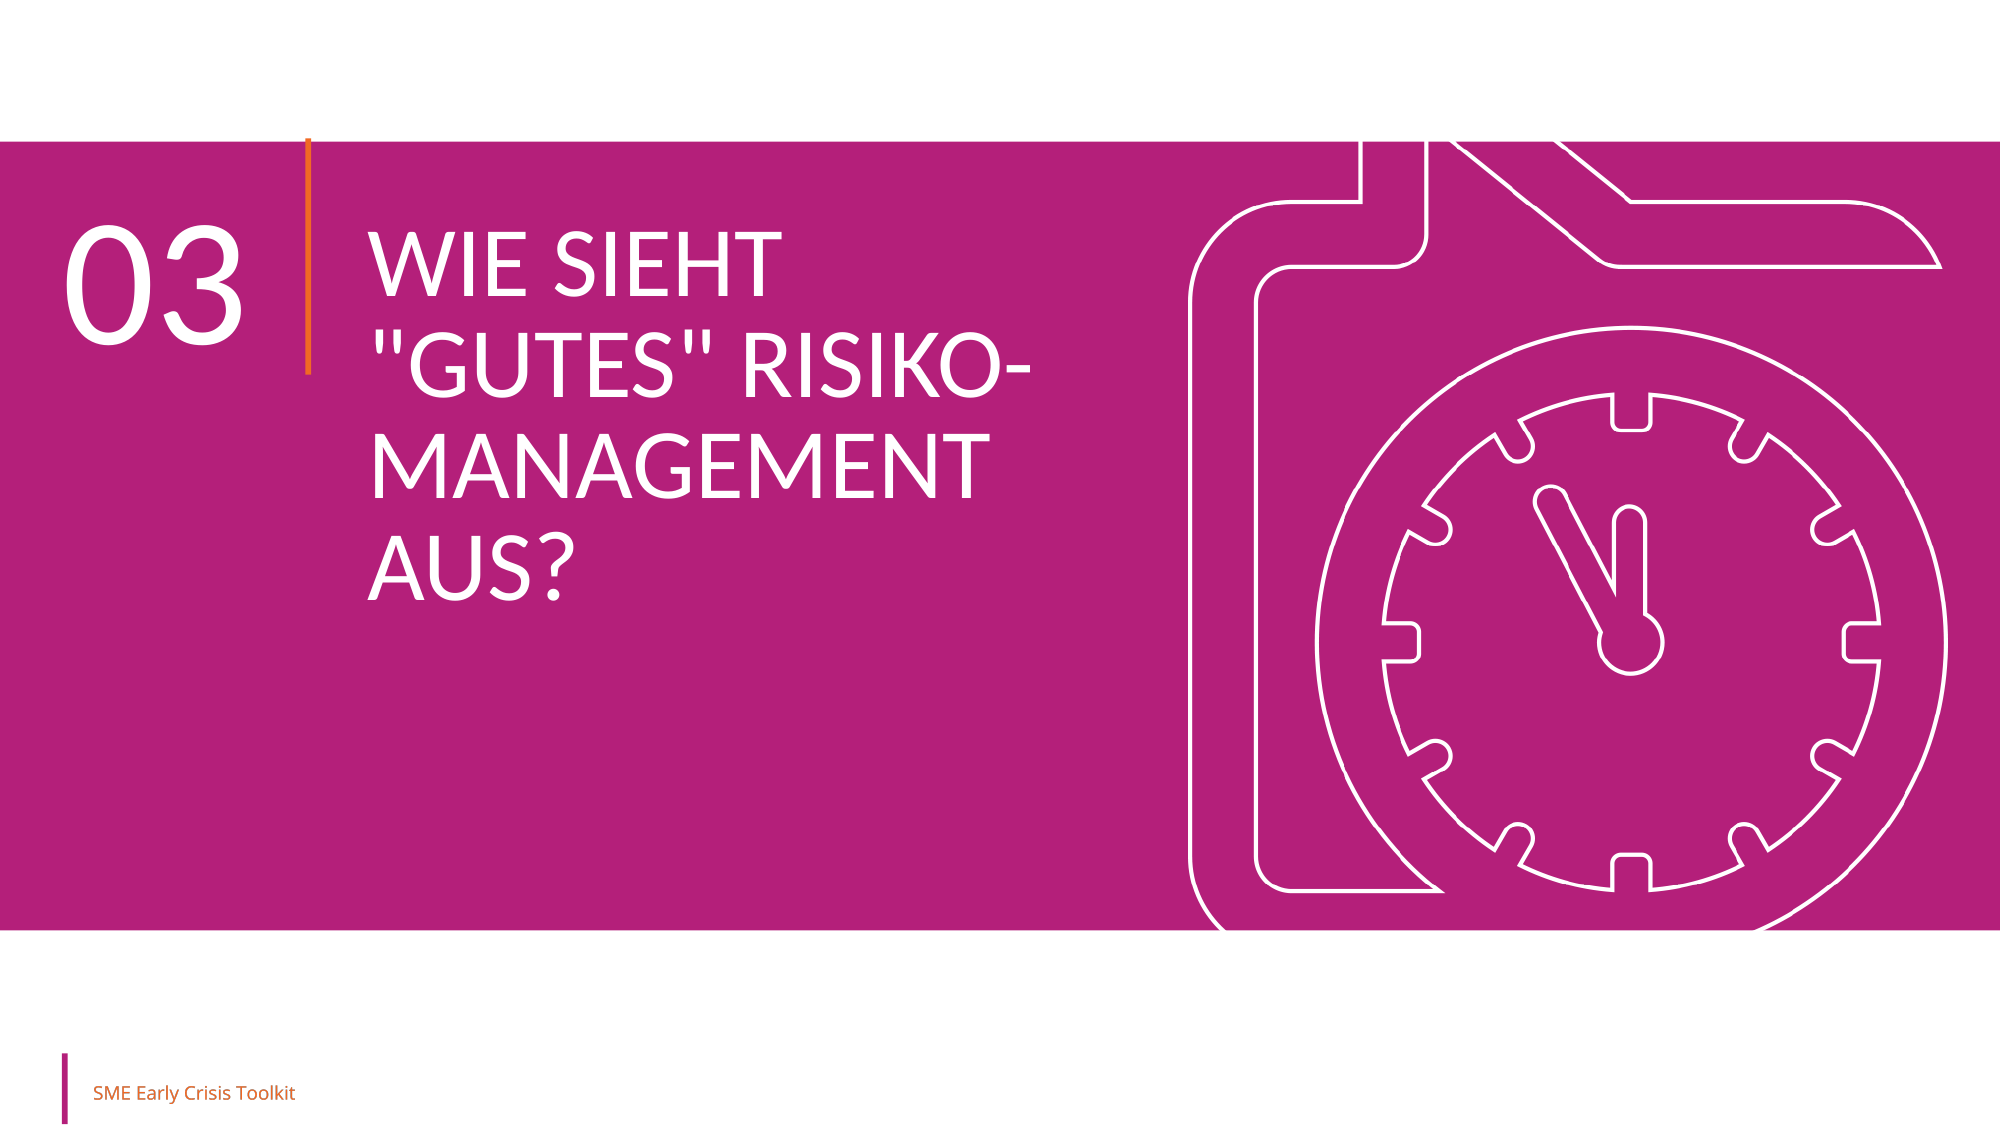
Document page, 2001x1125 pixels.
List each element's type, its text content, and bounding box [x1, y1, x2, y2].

list 03 [0, 178, 264, 274]
list WIE SIEHT "GUTES" RISIKO-MANAGEMENT AUS? [352, 207, 1106, 839]
picture [1030, 141, 2001, 931]
picture [83, 1080, 295, 1104]
